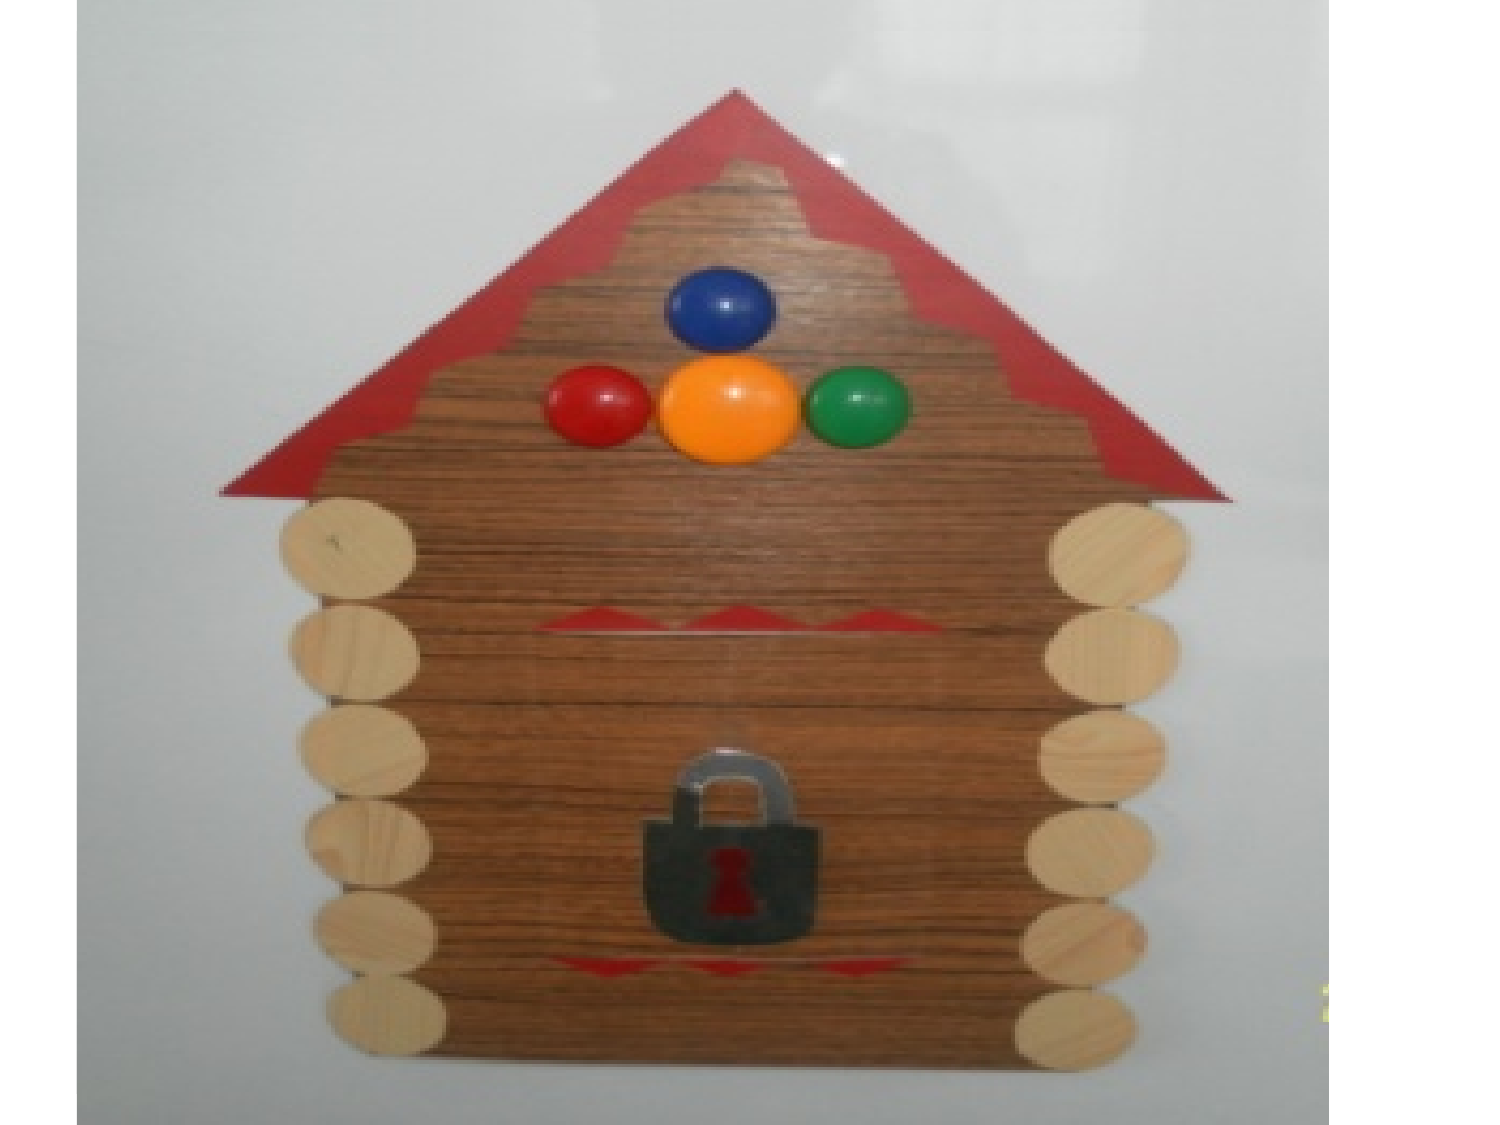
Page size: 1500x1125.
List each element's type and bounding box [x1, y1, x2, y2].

picture [76, 0, 1330, 1125]
